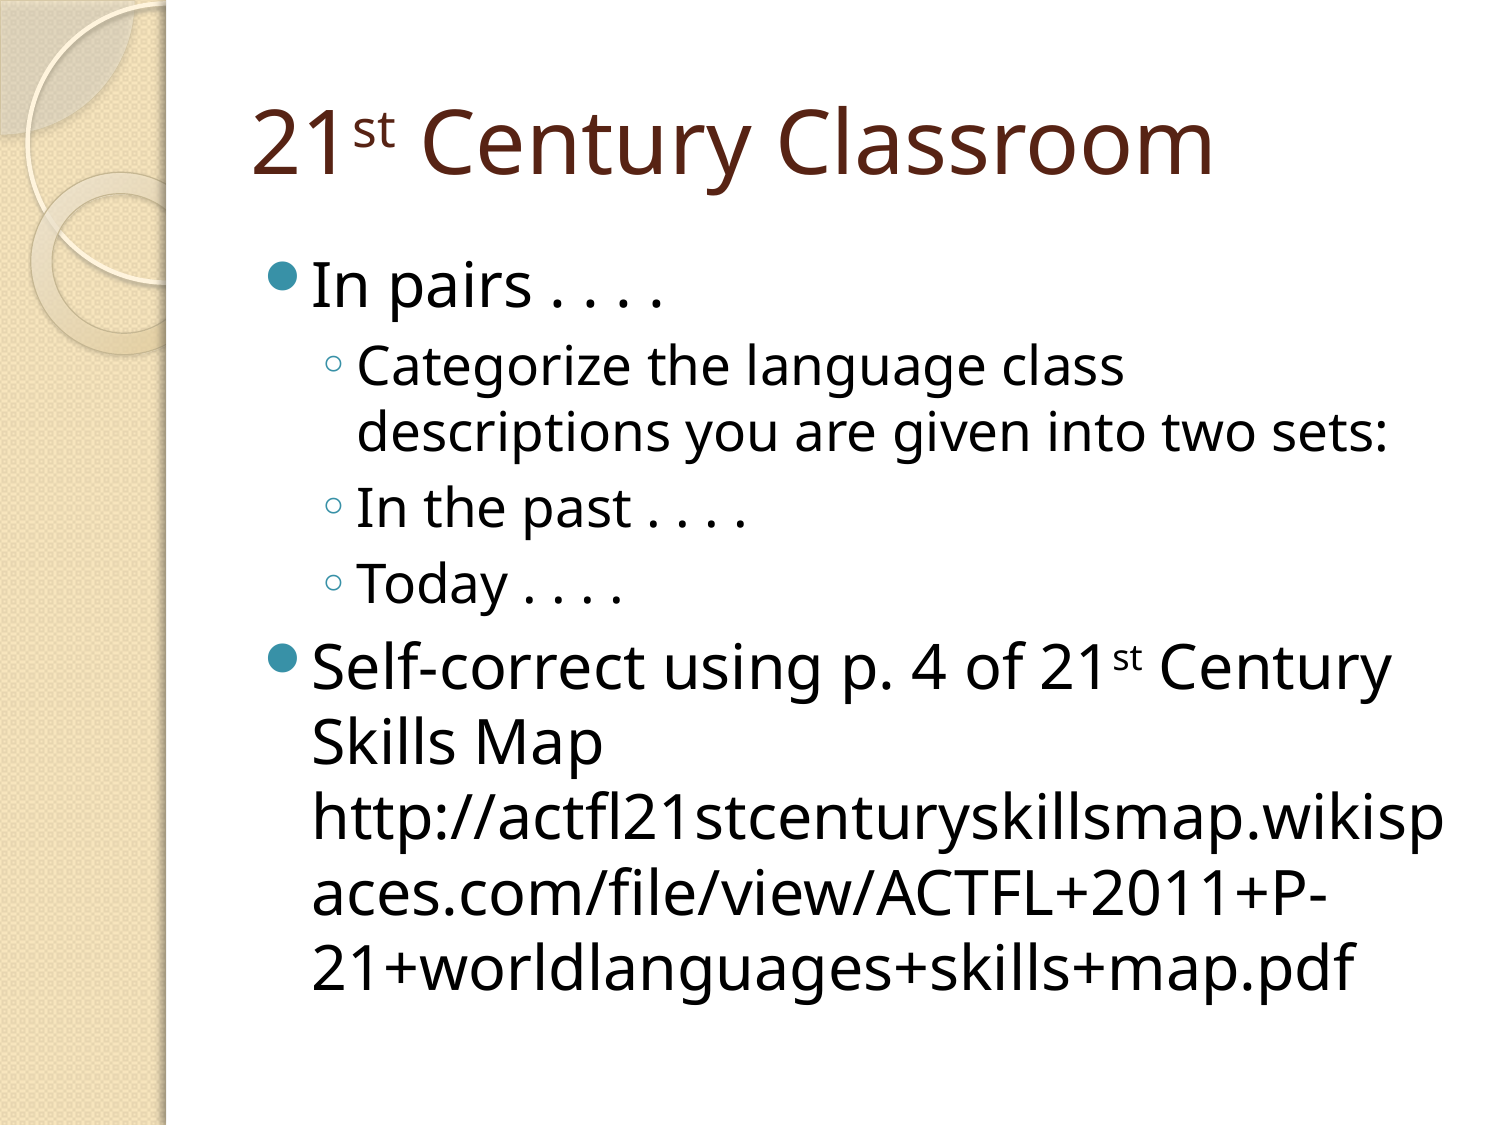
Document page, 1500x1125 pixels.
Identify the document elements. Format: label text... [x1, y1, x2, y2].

title 21st Century Classroom [235, 45, 1466, 233]
list In pairs . . . . Categorize the language class descriptions you are given into two sets: In the past . . . . Today . . . . Self-correct using p. 4 of 21st Century Skills Map http://actfl21stcenturyskillsmap.wikispaces.com/file/view/ACTFL+2011+P-21+worldlanguages+skills+map.pdf [235, 237, 1466, 1025]
